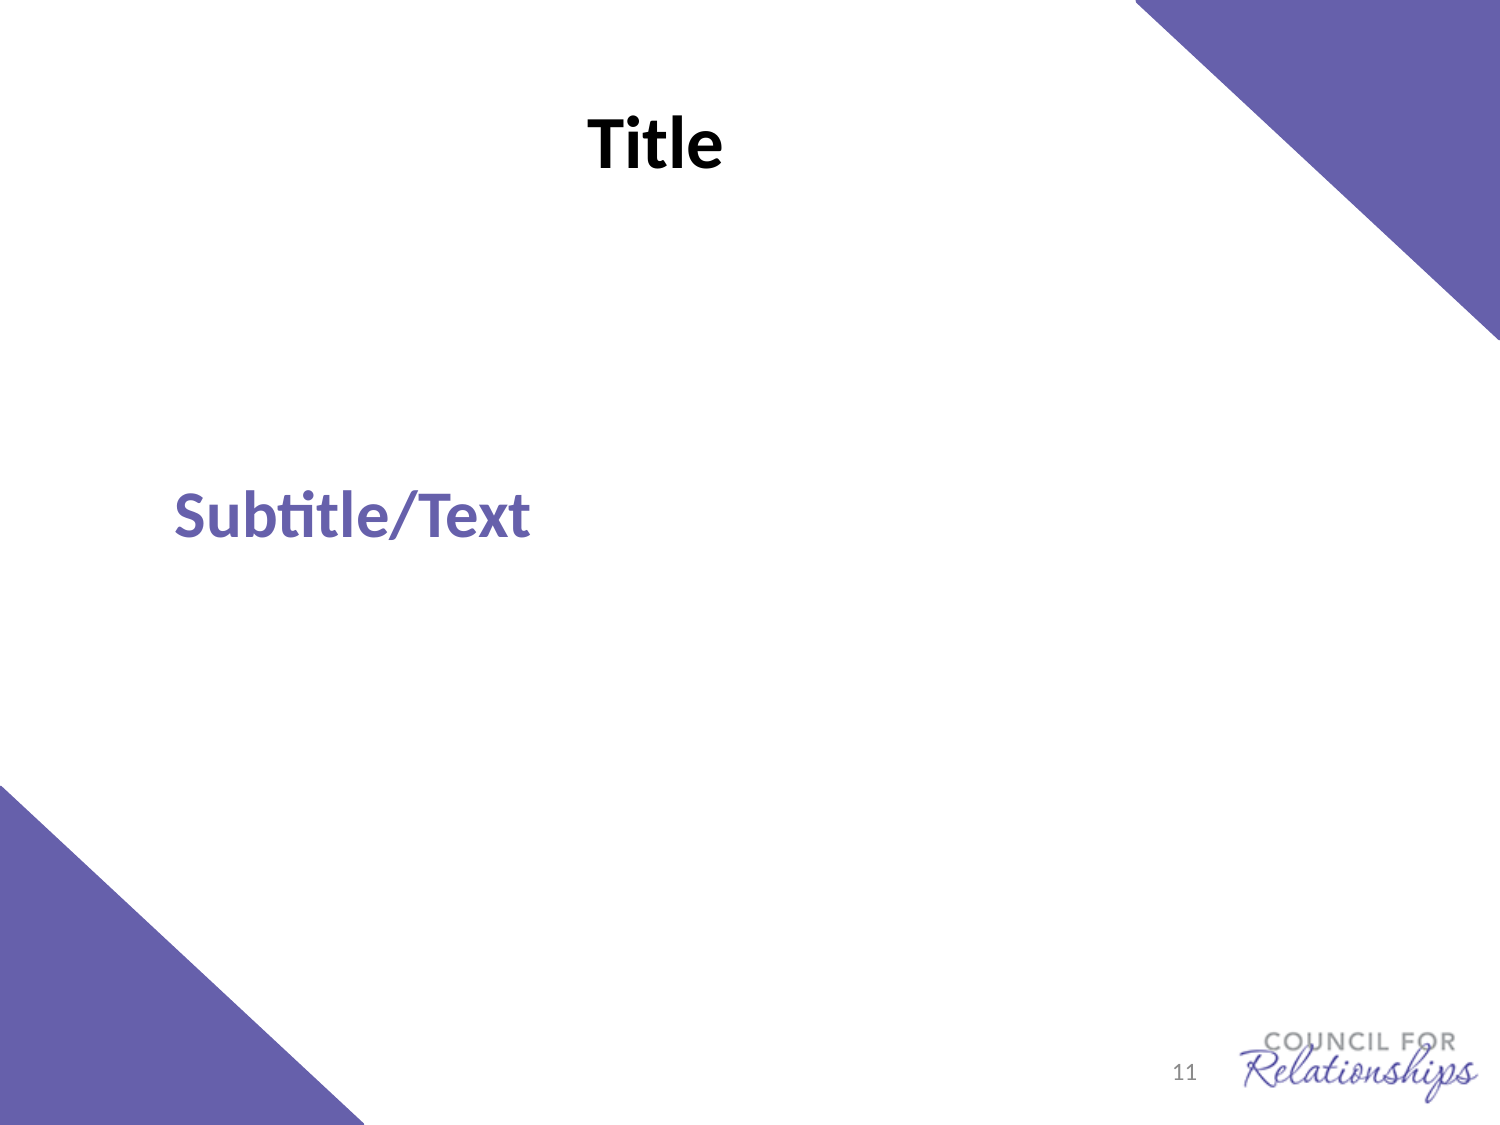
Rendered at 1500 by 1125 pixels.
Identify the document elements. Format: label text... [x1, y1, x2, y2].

title Title [75, 45, 1238, 233]
list Subtitle/Text [159, 462, 1382, 626]
slide_number 11 [1074, 1037, 1213, 1103]
picture [1226, 1023, 1488, 1113]
text_box [1135, 0, 1500, 341]
text_box [0, 785, 365, 1125]
